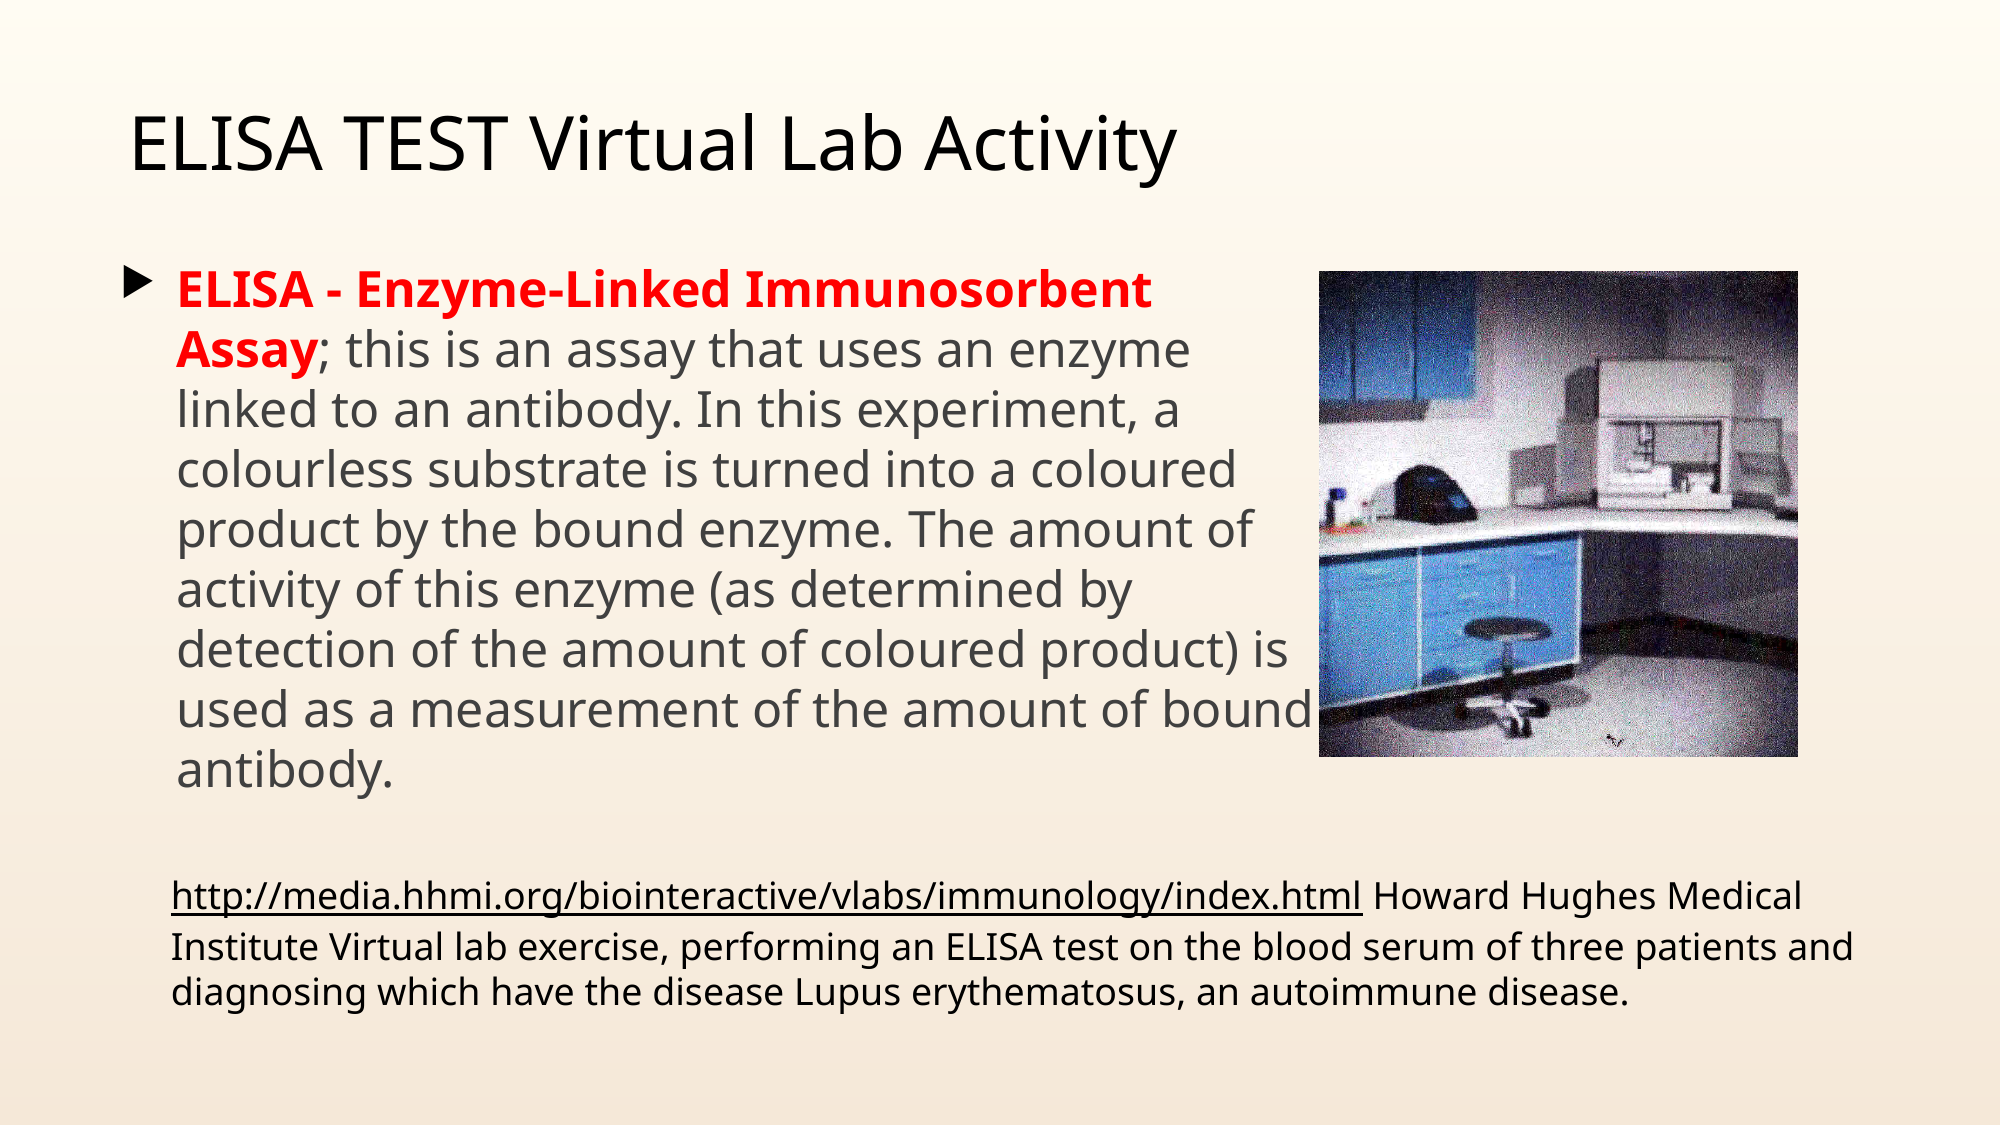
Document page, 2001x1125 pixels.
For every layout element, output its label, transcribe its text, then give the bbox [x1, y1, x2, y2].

text_box http://media.hhmi.org/biointeractive/vlabs/immunology/index.html Howard Hughes Medical Institute Virtual lab exercise, performing an ELISA test on the blood serum of three patients and diagnosing which have the disease Lupus erythematosus, an autoimmune disease. [156, 864, 1926, 1021]
picture [1318, 270, 1798, 758]
title ELISA TEST Virtual Lab Activity [113, 87, 1524, 208]
list ELISA - Enzyme-Linked Immunosorbent Assay; this is an assay that uses an enzyme linked to an antibody. In this experiment, a colourless substrate is turned into a coloured product by the bound enzyme. The amount of activity of this enzyme (as determined by detection of the amount of coloured product) is used as a measurement of the amount of bound antibody. [104, 249, 1334, 806]
